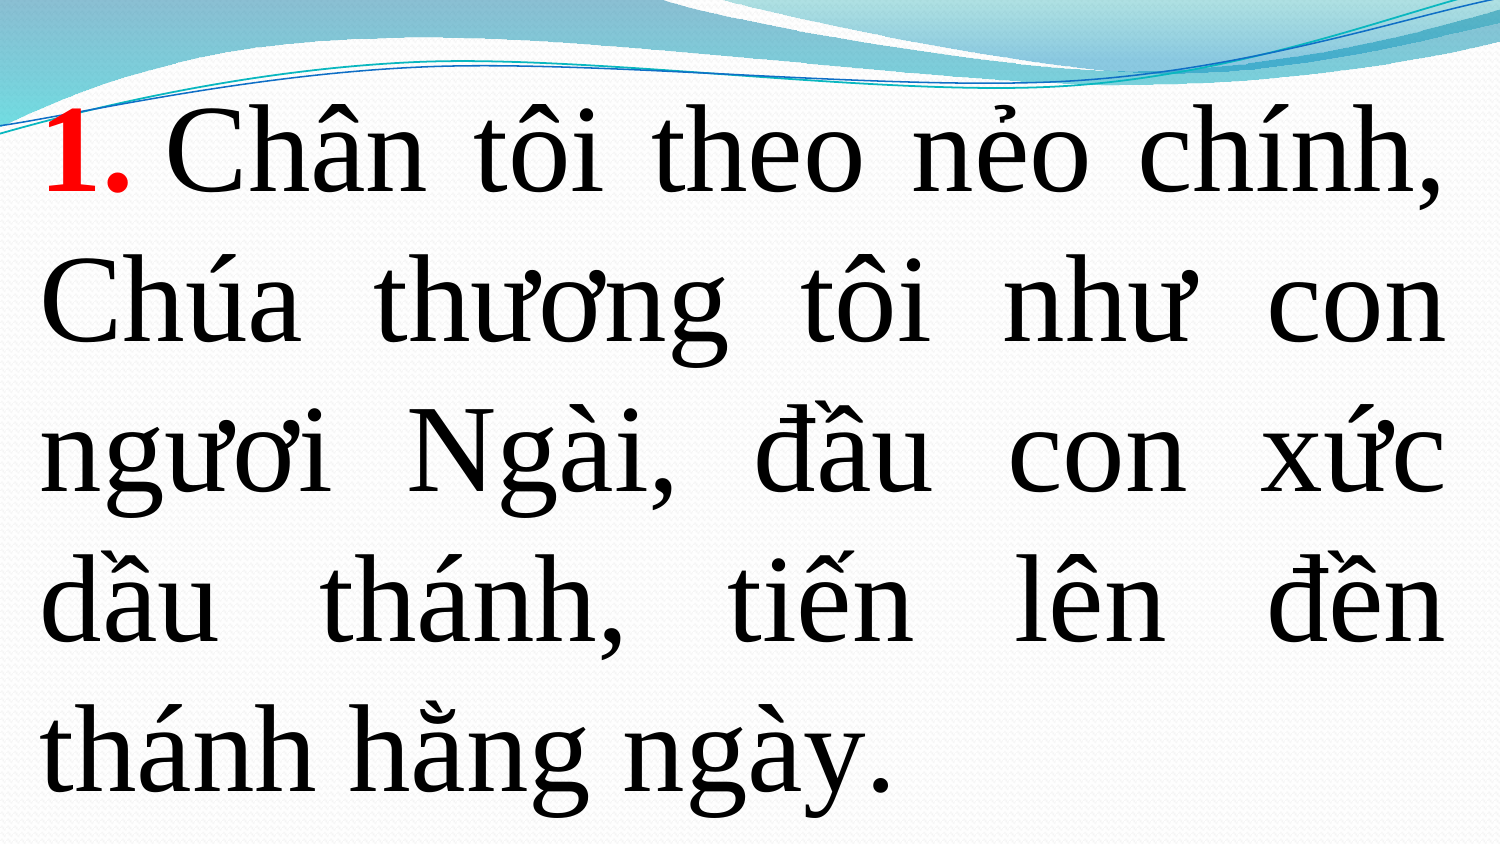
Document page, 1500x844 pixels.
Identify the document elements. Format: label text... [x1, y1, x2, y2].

text_box 1. Chân tôi theo nẻo chính, Chúa thương tôi như con ngươi Ngài, đầu con xức dầu thánh, tiến lên đền thánh hằng ngày. [24, 59, 1463, 824]
